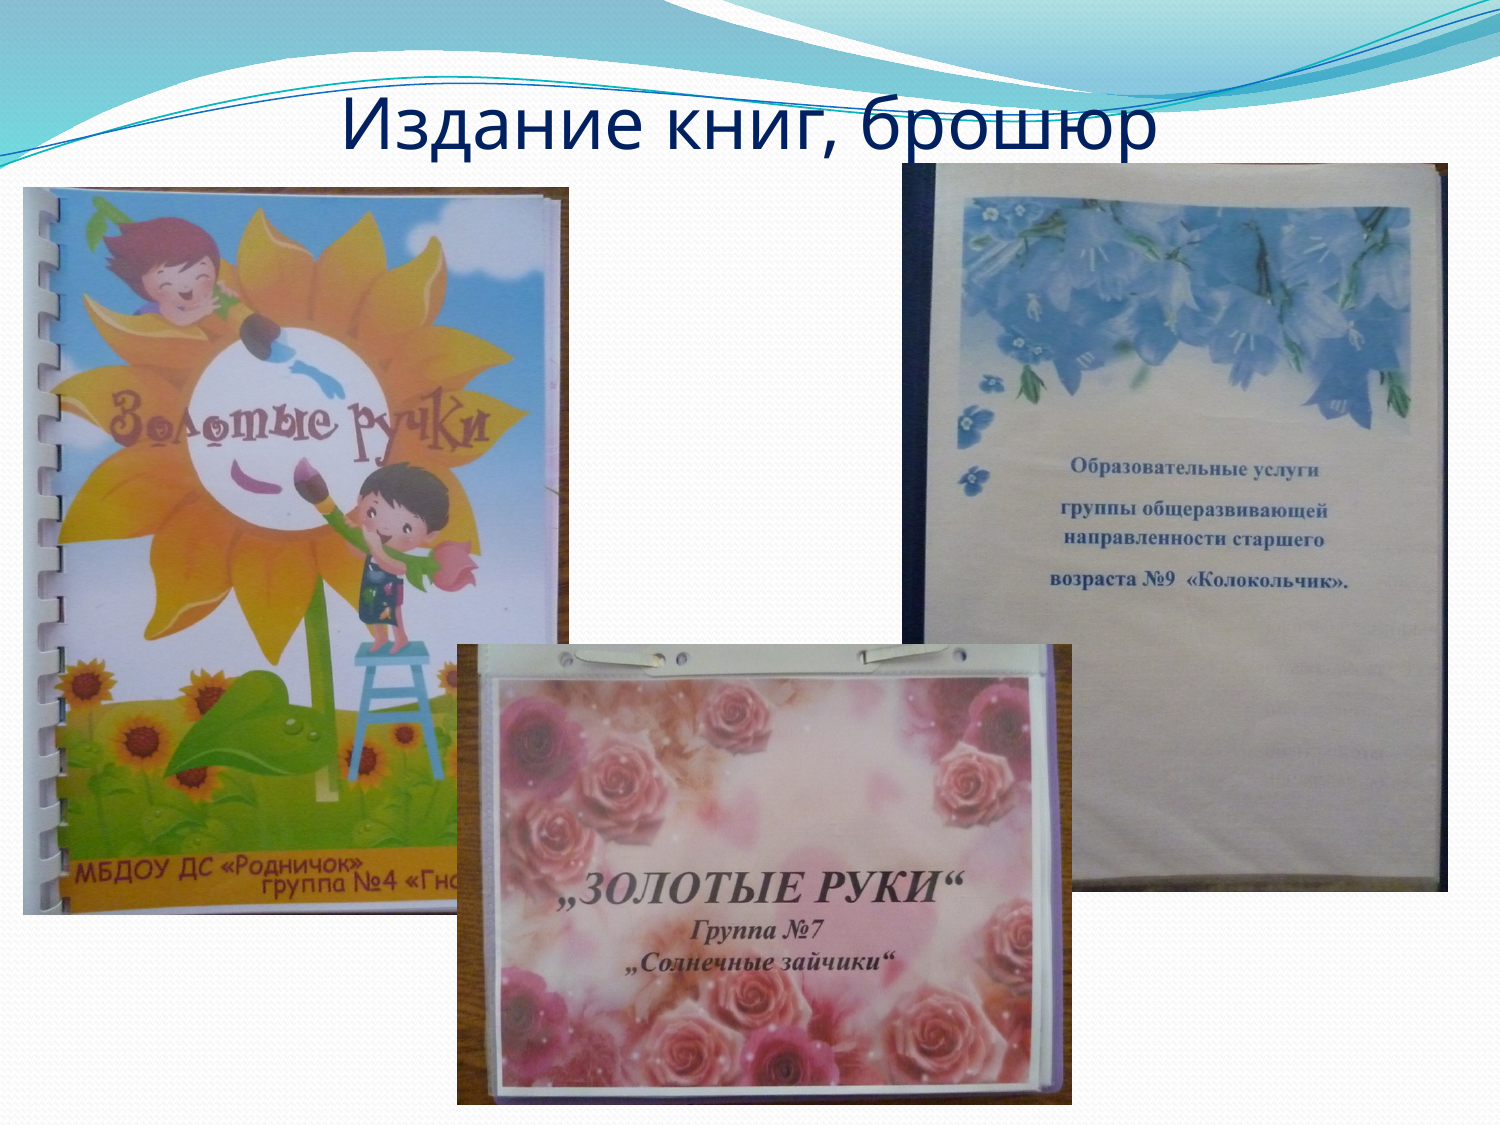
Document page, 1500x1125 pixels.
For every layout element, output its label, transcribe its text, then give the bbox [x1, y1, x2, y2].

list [23, 187, 570, 915]
picture [456, 644, 1072, 1106]
title Издание книг, брошюр [75, 70, 1425, 165]
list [902, 163, 1449, 892]
